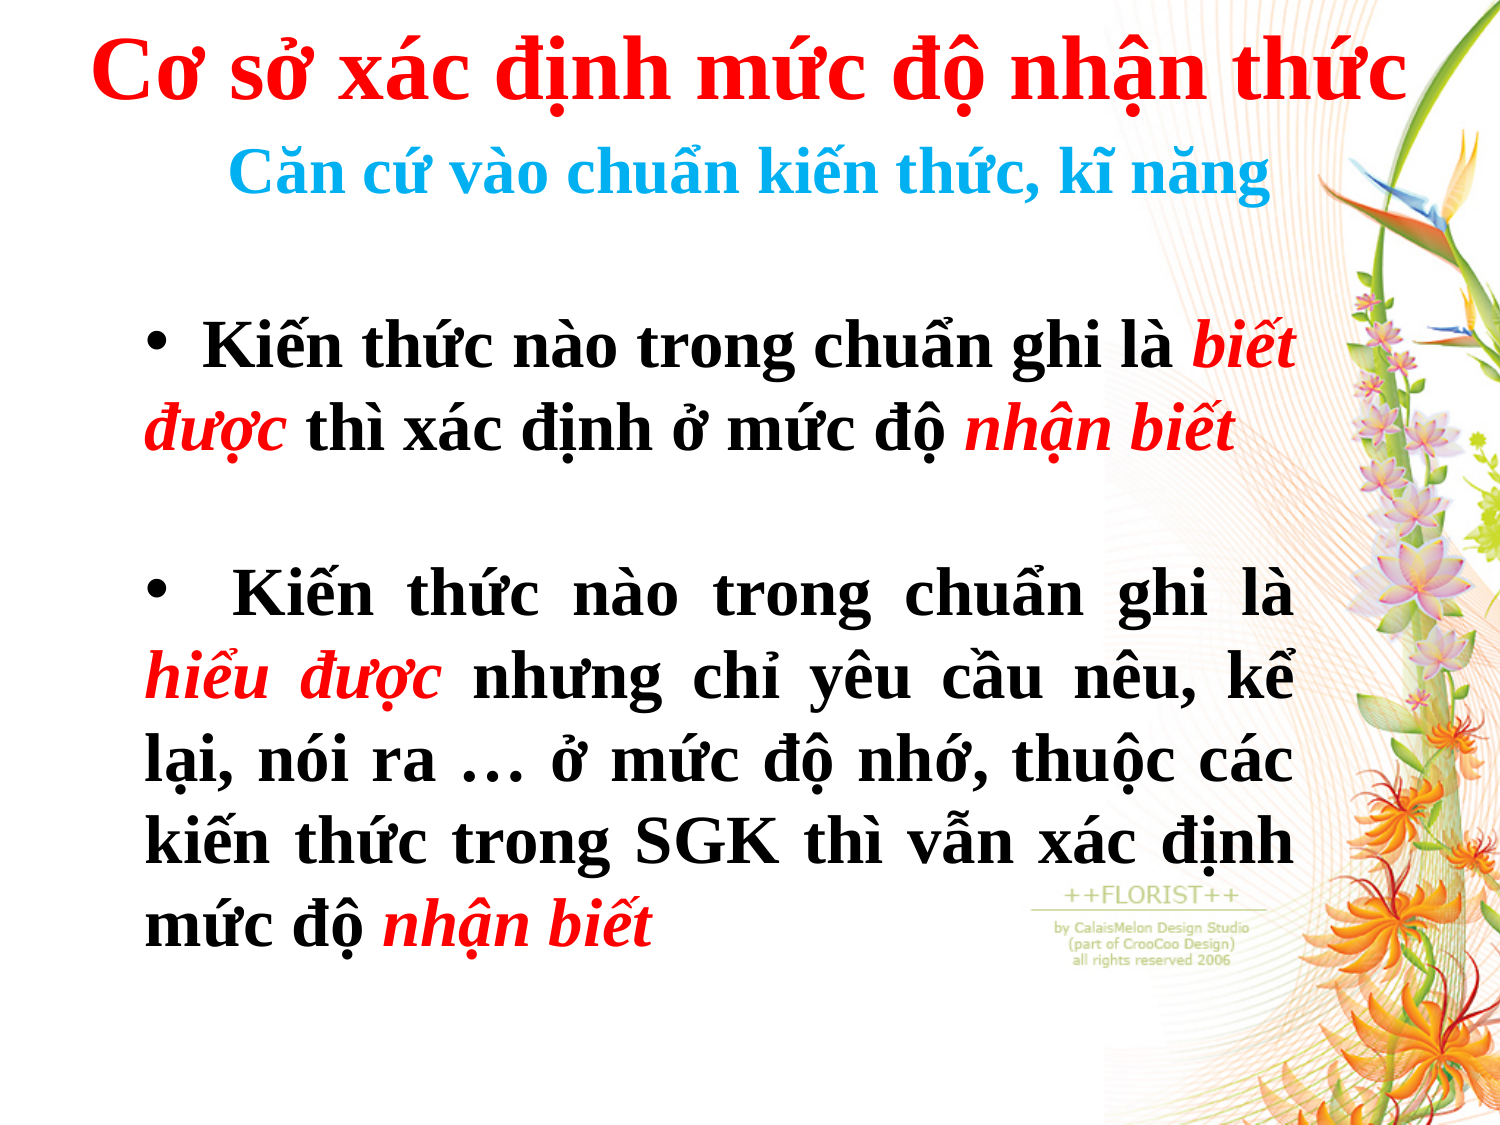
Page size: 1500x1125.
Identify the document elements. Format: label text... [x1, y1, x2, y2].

text_box Căn cứ vào chuẩn kiến thức, kĩ năng [0, 113, 1500, 220]
text_box Kiến thức nào trong chuẩn ghi là biết được thì xác định ở mức độ nhận biết Kiến thức nào trong chuẩn ghi là hiểu được nhưng chỉ yêu cầu nêu, kể lại, nói ra … ở mức độ nhớ, thuộc các kiến thức trong SGK thì vẫn xác định mức độ nhận biết [130, 290, 1312, 1043]
text_box Cơ sở xác định mức độ nhận thức [0, 0, 1500, 113]
picture [0, 220, 1500, 1125]
